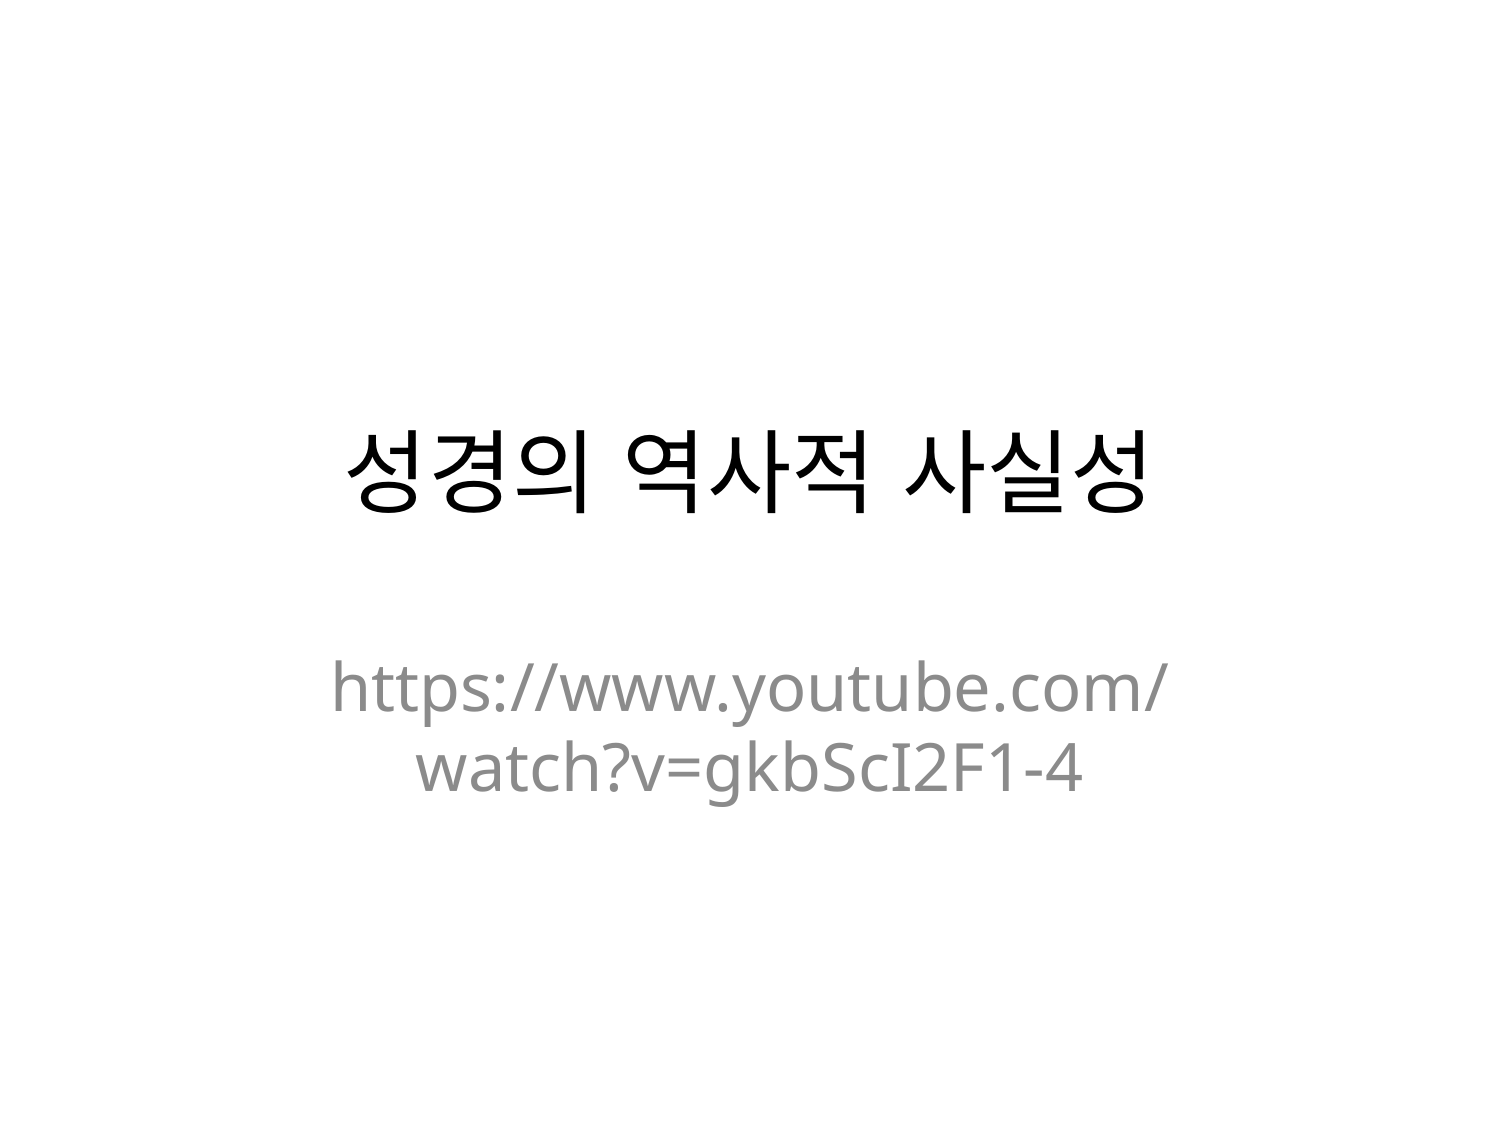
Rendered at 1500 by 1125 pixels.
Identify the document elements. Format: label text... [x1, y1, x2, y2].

title 성경의 역사적 사실성 [112, 349, 1388, 591]
subtitle https://www.youtube.com/watch?v=gkbScI2F1-4 [225, 637, 1275, 925]
